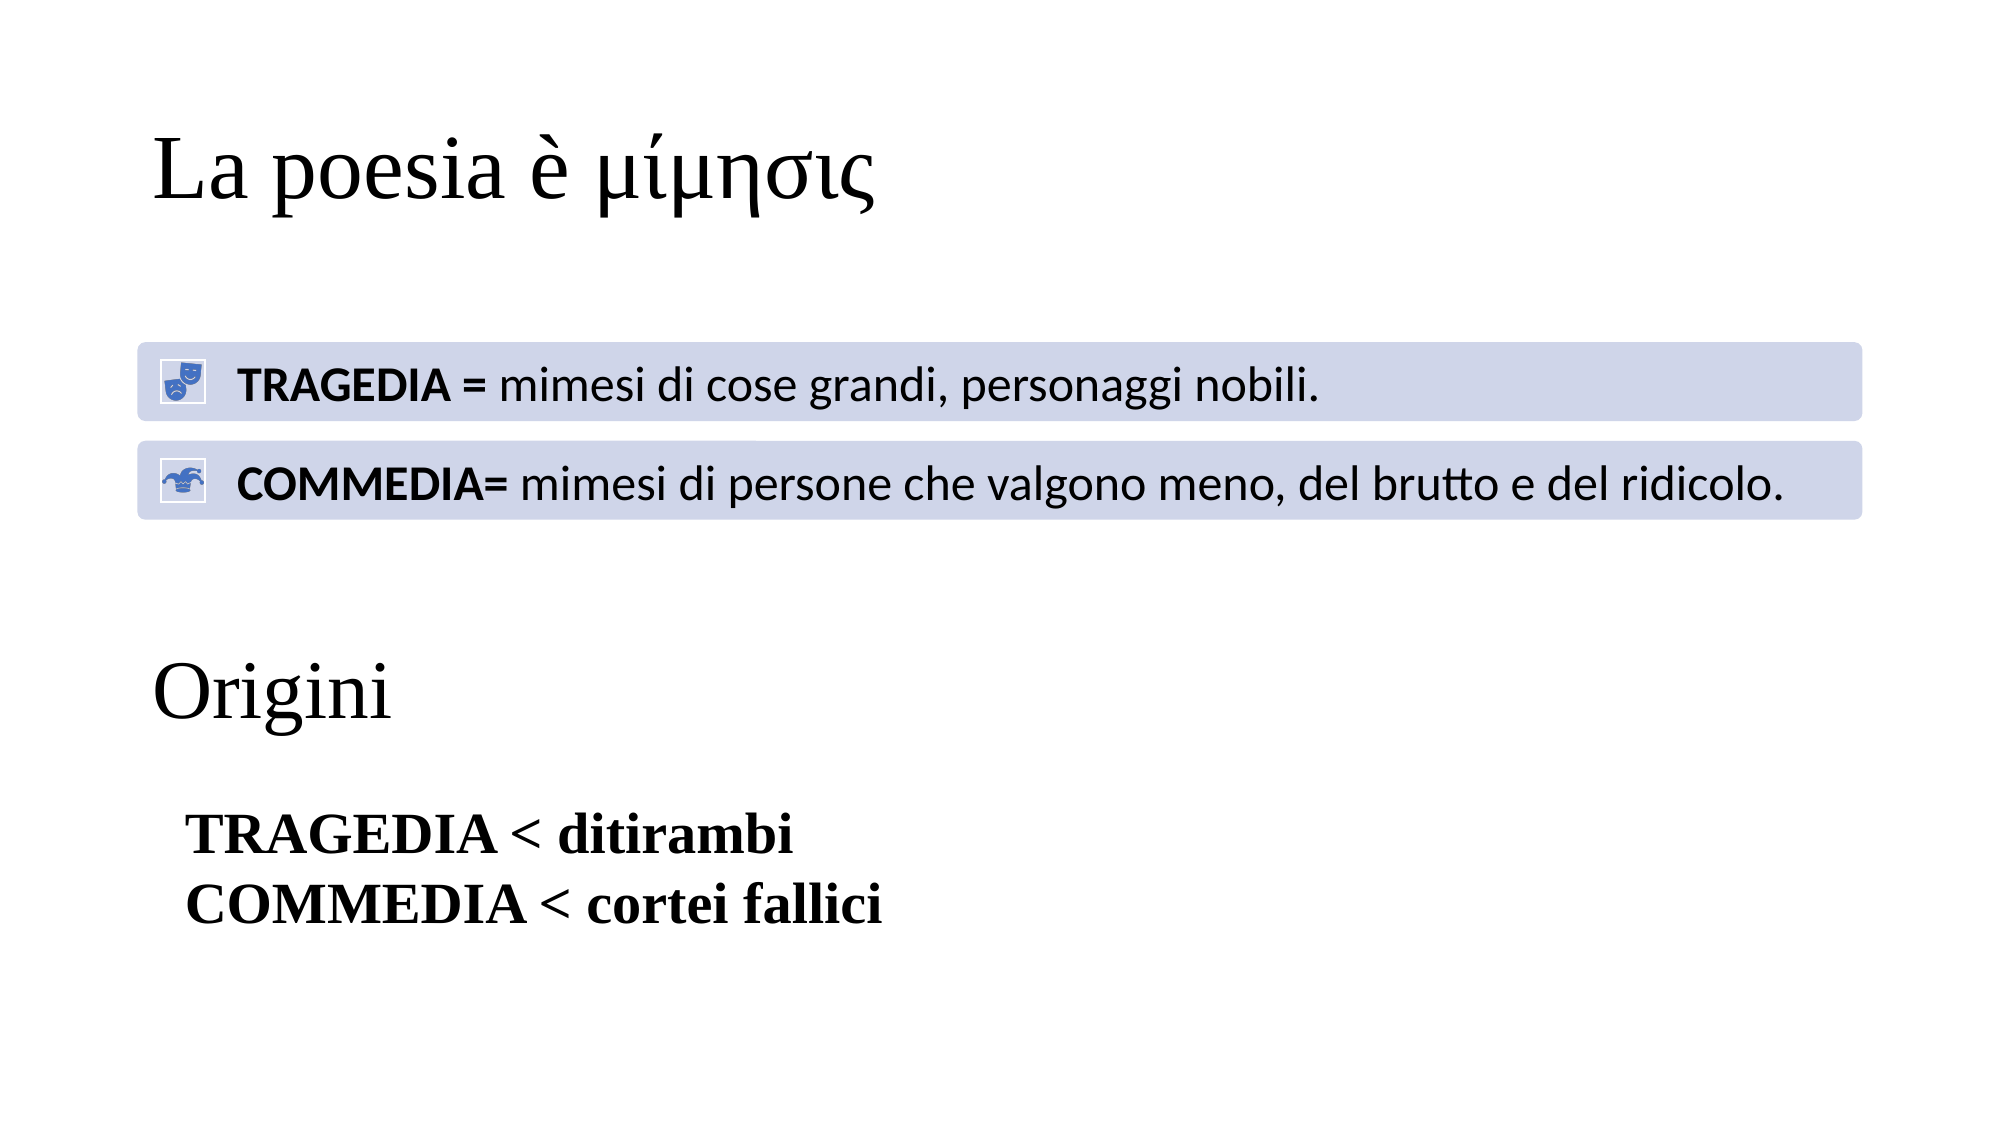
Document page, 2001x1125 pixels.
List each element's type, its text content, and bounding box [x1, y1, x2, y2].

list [137, 299, 1863, 563]
text_box Origini [137, 627, 1863, 743]
title La poesia è μίμησις [137, 59, 1863, 278]
text_box TRAGEDIA < ditirambi COMMEDIA < cortei fallici [170, 788, 1799, 943]
